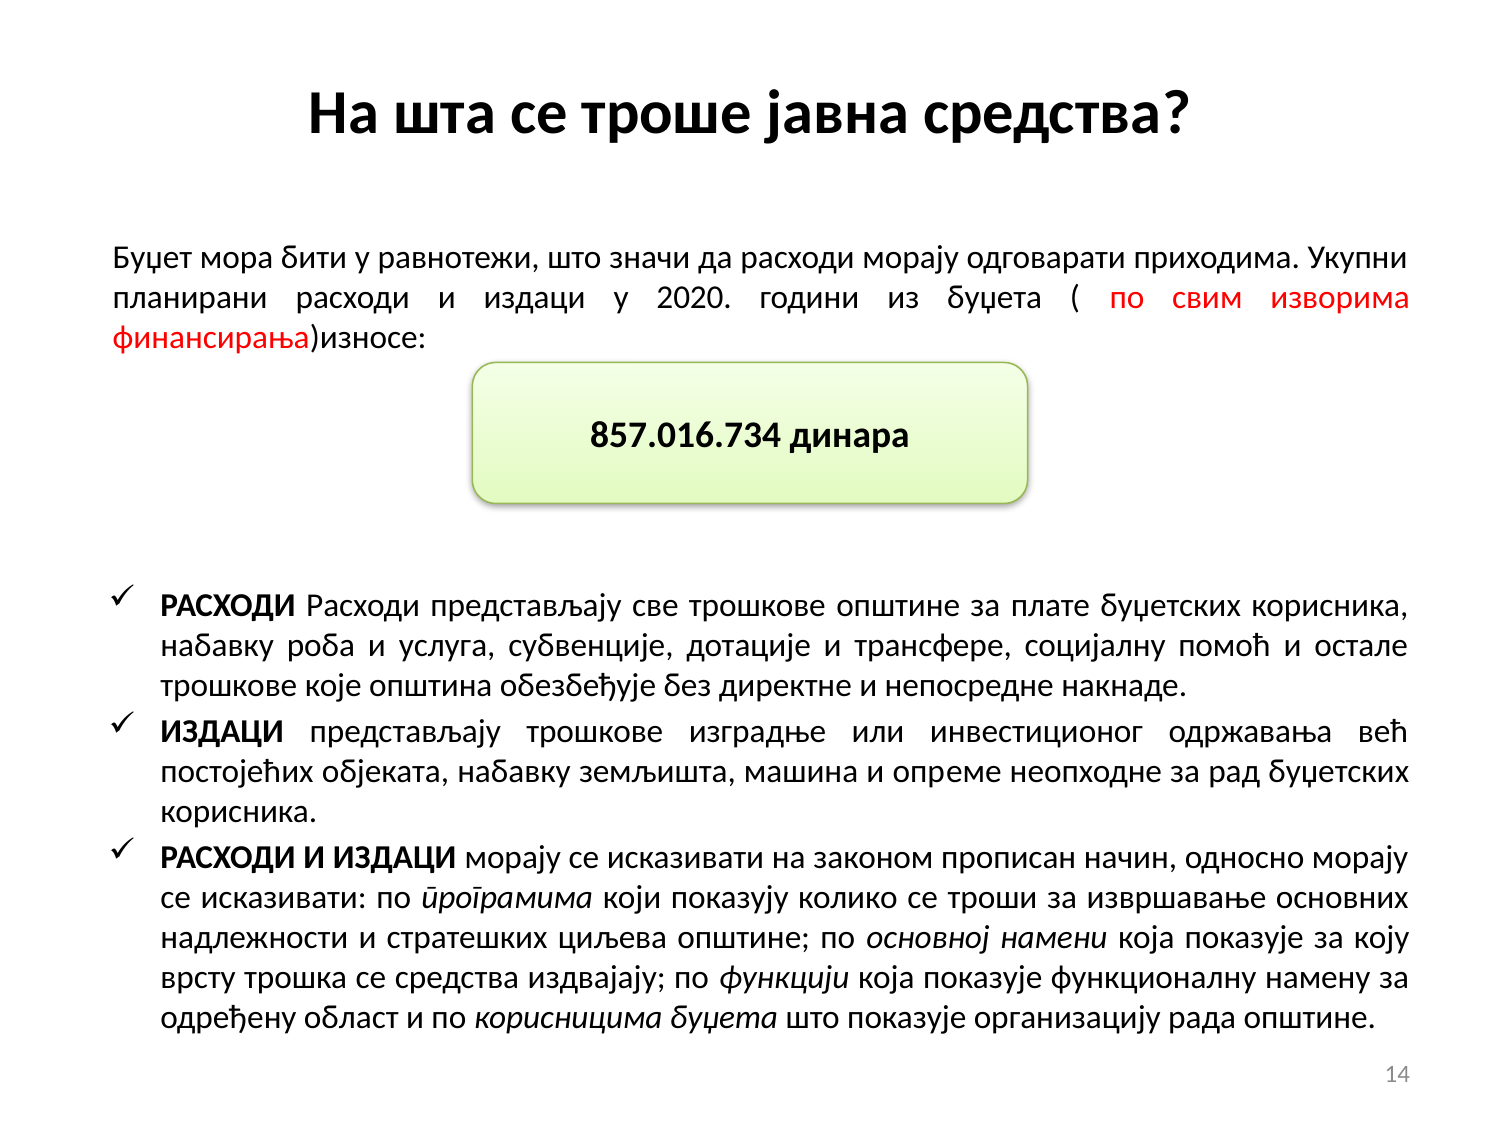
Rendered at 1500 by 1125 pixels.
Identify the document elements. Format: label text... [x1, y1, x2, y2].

title На шта се троше јавна средства? [75, 45, 1425, 173]
text_box 857.016.734 динара [471, 361, 1029, 505]
slide_number 14 [1074, 1042, 1425, 1103]
list Буџет мора бити у равнотежи, што значи да расходи морају одговарати приходима. Укупни планирани расходи и издаци у 2020. години из буџета ( по свим изворима финансирања)износе: РАСХОДИ Расходи представљају све трошкове општине за плате буџетских корисника, набавку роба и услуга, субвенције, дотације и трансфере, социјалну помоћ и остале трошкове које општина обезбеђује без директне и непосредне накнаде. ИЗДАЦИ представљају трошкове изградње или инвестиционог одржавања већ постојећих објеката, набавку земљишта, машина и опрeме неопходне за рад буџетских корисника. РАСХОДИ И ИЗДАЦИ морају се исказивати на законом прописан начин, односно морају се исказивати: по програмима који показују колико се троши за извршавање основних надлежности и стратешких циљева општине; по основној намени која показује за коју врсту трошка се средства издвајају; по функцији која показује функционалну намену за одређену област и по корисницима буџета што показује организацију рада општине. [75, 227, 1425, 1080]
